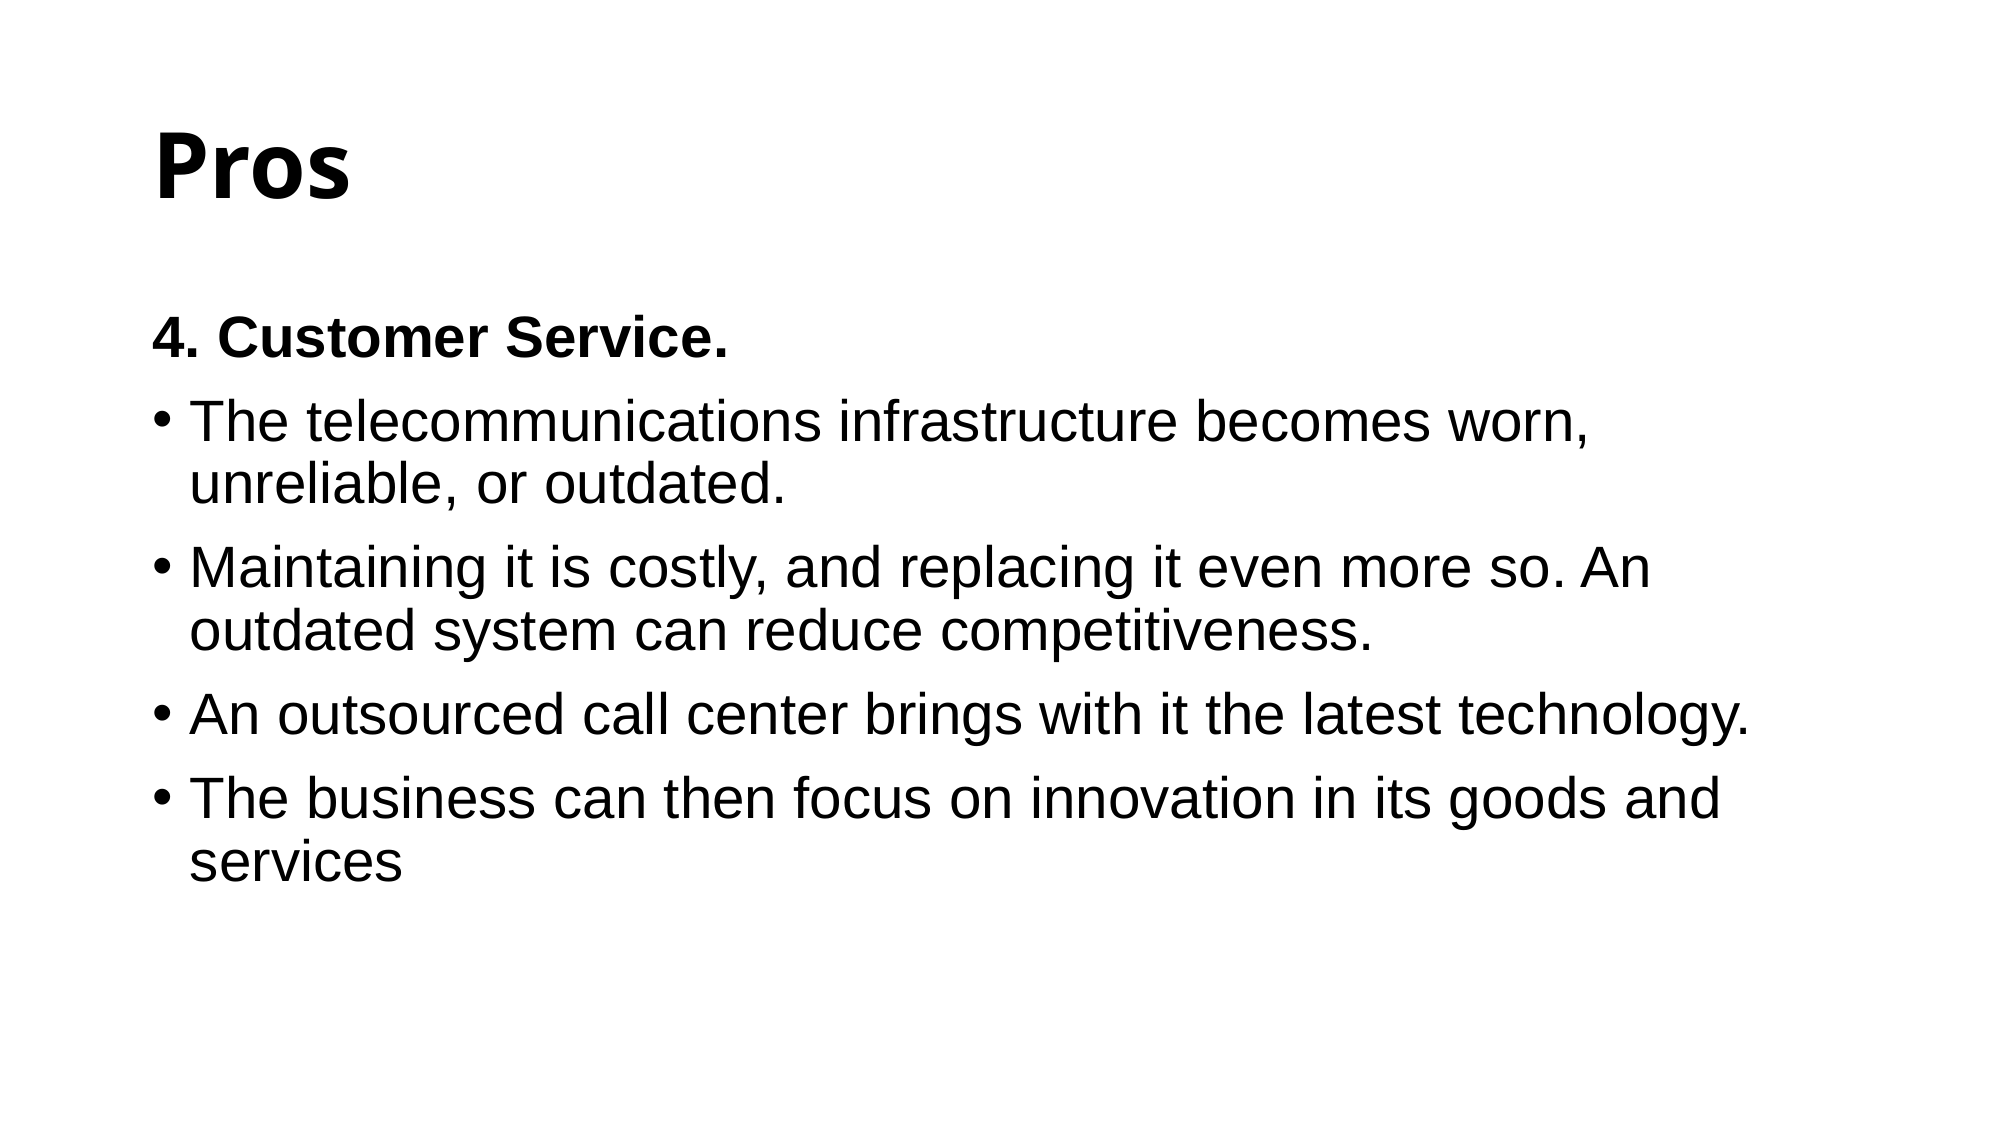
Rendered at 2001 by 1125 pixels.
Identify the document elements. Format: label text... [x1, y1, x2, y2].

list 4. Customer Service. The telecommunications infrastructure becomes worn, unreliable, or outdated. Maintaining it is costly, and replacing it even more so. An outdated system can reduce competitiveness. An outsourced call center brings with it the latest technology. The business can then focus on innovation in its goods and services [137, 299, 1863, 1014]
title Pros [137, 59, 1863, 278]
